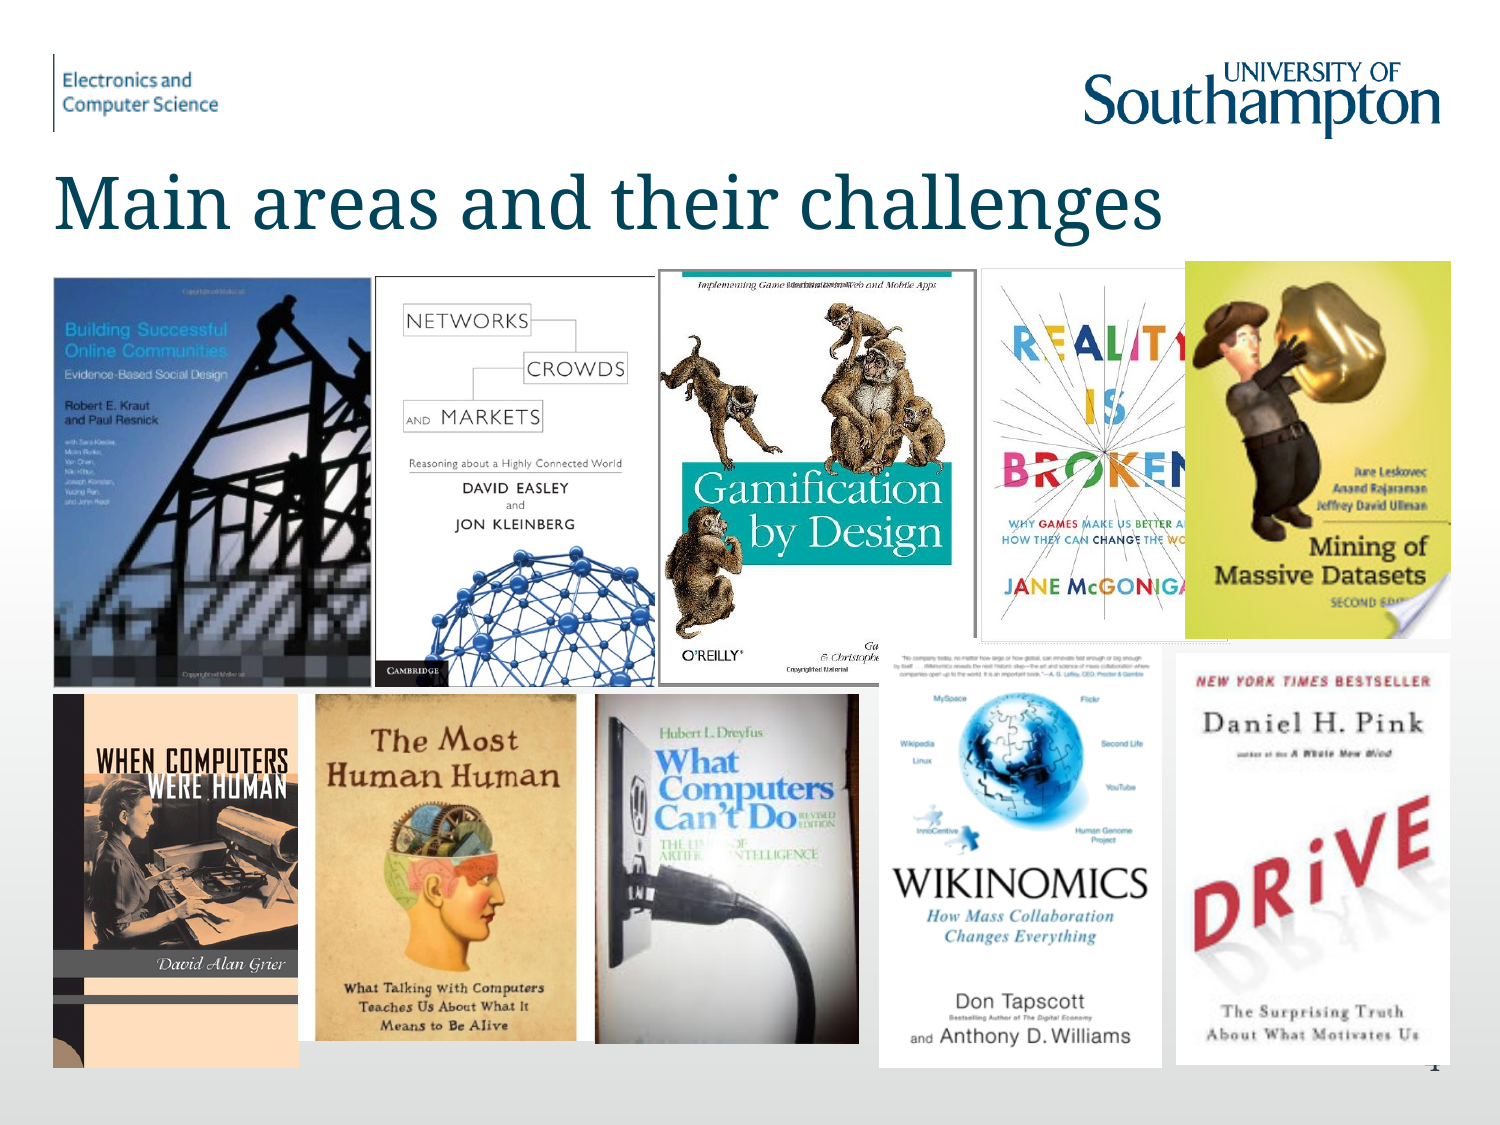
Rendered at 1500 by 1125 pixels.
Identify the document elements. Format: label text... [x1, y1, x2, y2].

picture [52, 693, 594, 1068]
title Main areas and their challenges [53, 148, 1447, 256]
picture [375, 260, 1451, 1068]
picture [595, 693, 859, 1045]
slide_number 4 [1128, 1034, 1441, 1110]
picture [1085, 62, 1440, 139]
picture [1176, 653, 1450, 1066]
picture [52, 277, 373, 688]
